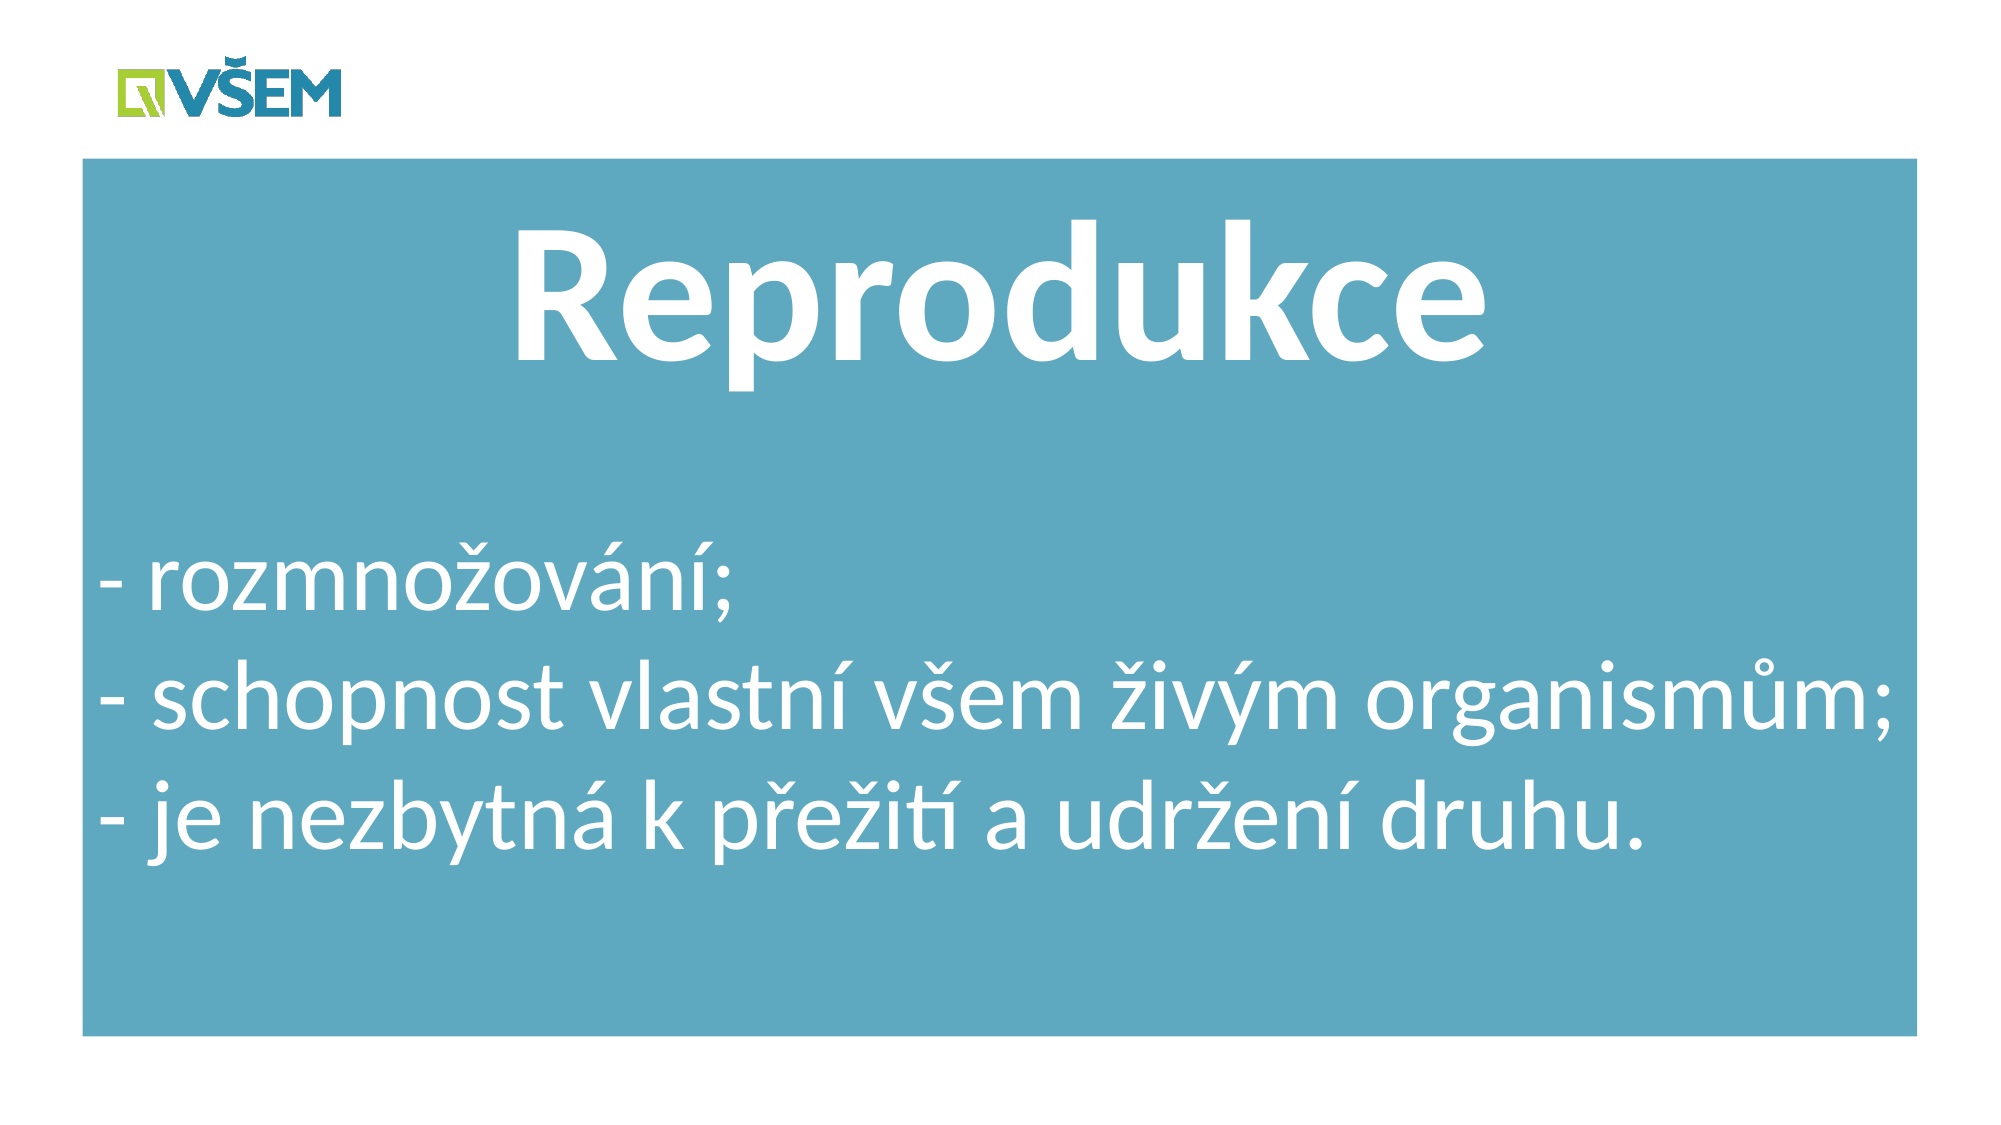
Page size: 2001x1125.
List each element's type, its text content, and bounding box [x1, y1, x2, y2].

picture [117, 55, 342, 117]
text_box Reprodukce - rozmnožování; - schopnost vlastní všem živým organismům; - je nezbytná k přežití a udržení druhu. [82, 158, 1918, 1038]
